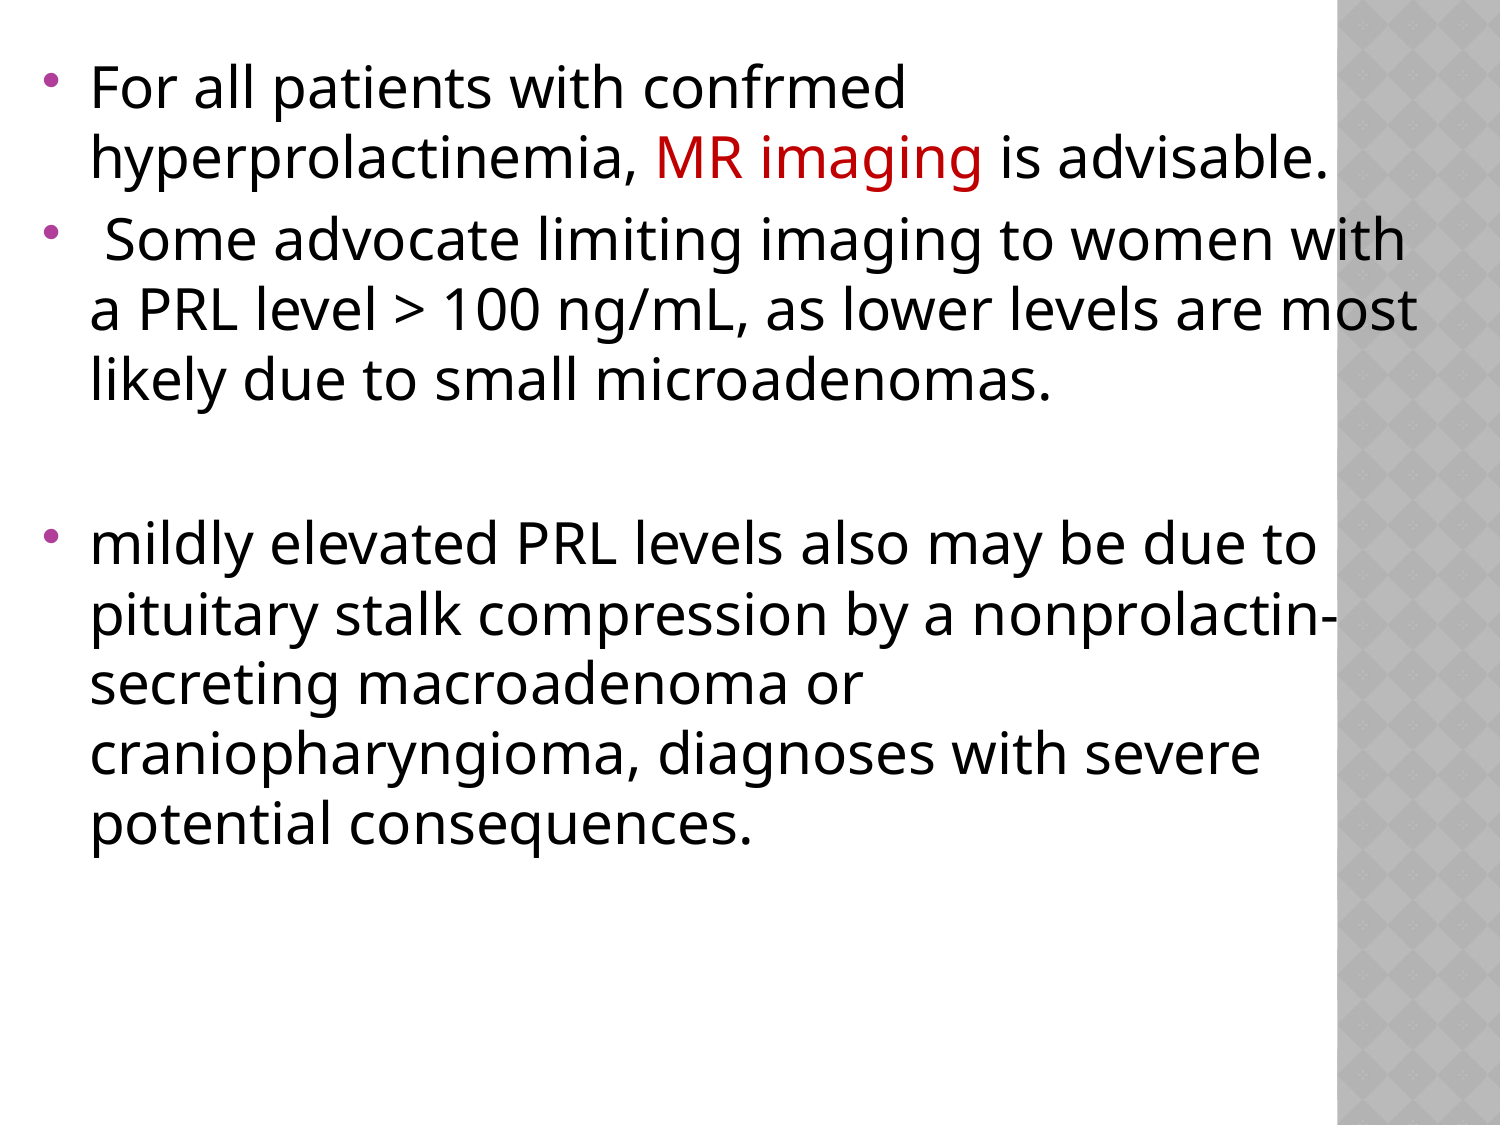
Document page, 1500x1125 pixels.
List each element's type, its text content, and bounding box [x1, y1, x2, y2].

list For all patients with confrmed hyperprolactinemia, MR imaging is advisable. Some advocate limiting imaging to women with a PRL level > 100 ng/mL, as lower levels are most likely due to small microadenomas. mildly elevated PRL levels also may be due to pituitary stalk compression by a nonprolactin-secreting macroadenoma or craniopharyngioma, diagnoses with severe potential consequences. [29, 42, 1447, 1059]
